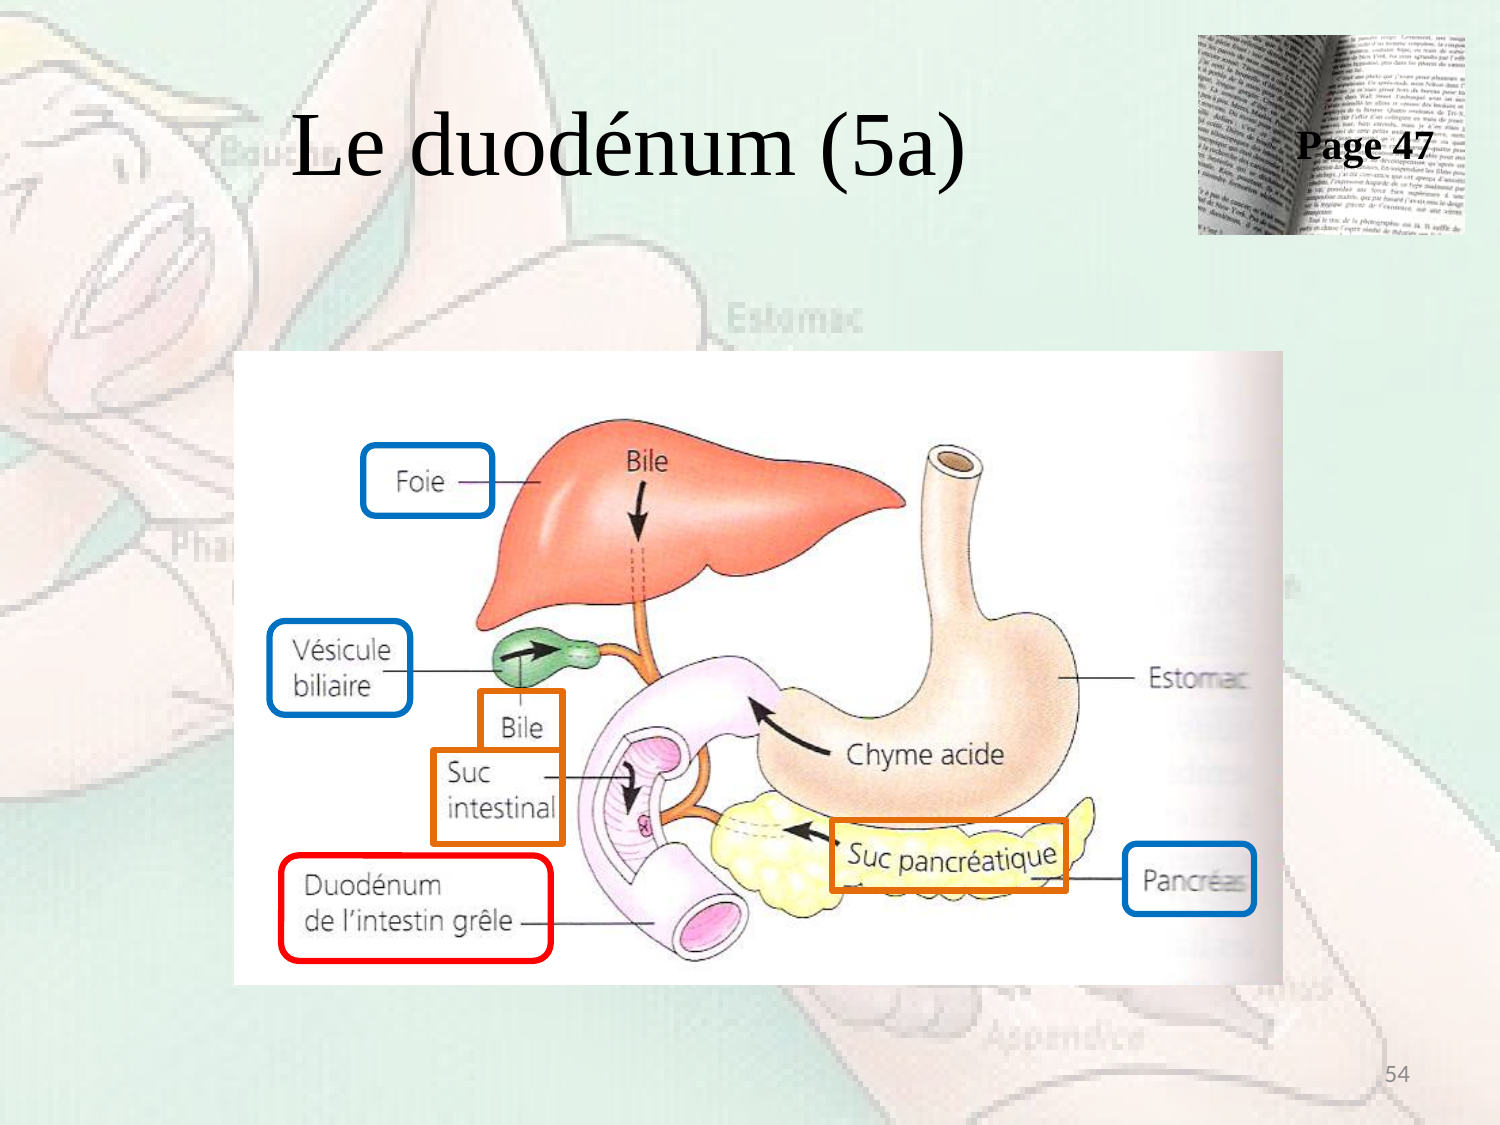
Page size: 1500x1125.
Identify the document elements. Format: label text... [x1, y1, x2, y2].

picture [1198, 34, 1466, 235]
picture [234, 351, 1283, 985]
slide_number 54 [1074, 1042, 1425, 1103]
title Le duodénum (5a) [75, 45, 1184, 233]
